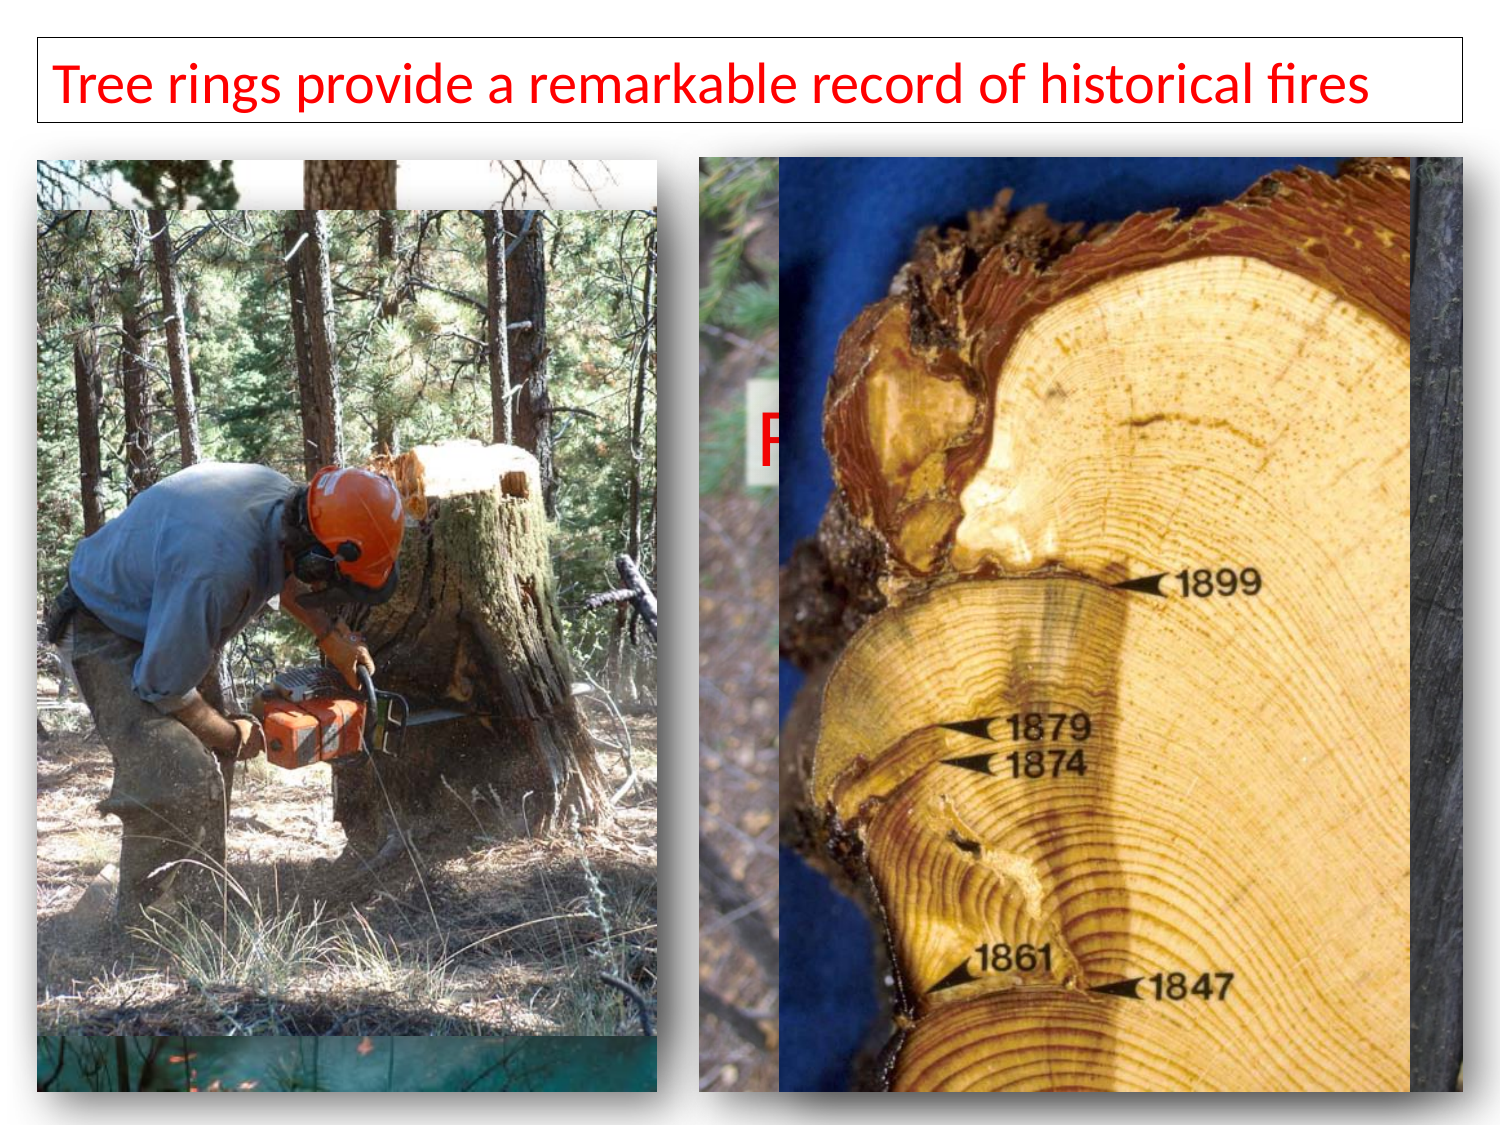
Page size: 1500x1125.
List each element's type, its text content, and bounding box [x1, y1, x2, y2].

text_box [1411, 156, 1463, 1093]
picture [779, 156, 1411, 1093]
text_box Tree rings provide a remarkable record of historical fires [37, 37, 1463, 123]
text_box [699, 156, 778, 1093]
picture [37, 160, 657, 1093]
